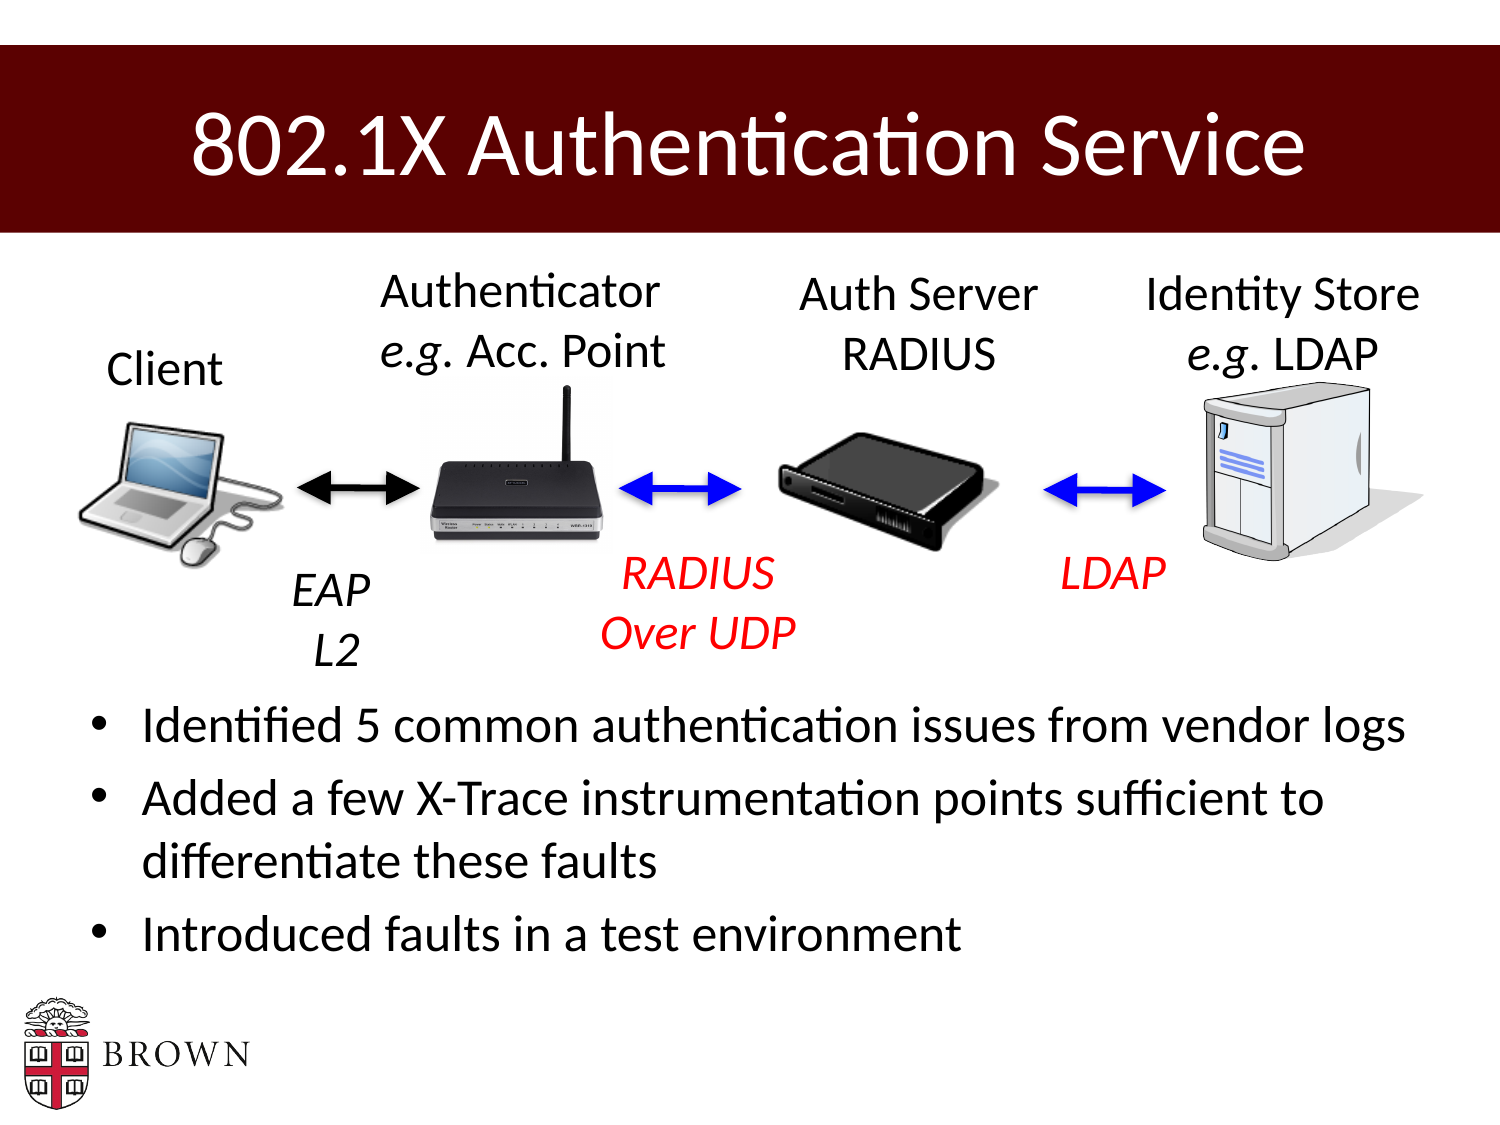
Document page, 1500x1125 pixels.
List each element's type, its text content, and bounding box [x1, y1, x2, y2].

picture [419, 376, 613, 555]
text_box Client [106, 335, 225, 374]
picture [775, 365, 1005, 595]
text_box RADIUS Over UDP [599, 539, 796, 660]
picture [24, 996, 250, 1110]
text_box Identity Store e.g. LDAP [1145, 260, 1421, 381]
list Identified 5 common authentication issues from vendor logs Added a few X-Trace instrumentation points sufficient to differentiate these faults Introduced faults in a test environment [75, 683, 1425, 1011]
text_box LDAP [1060, 539, 1166, 600]
picture [1201, 376, 1426, 565]
text_box Auth Server RADIUS [798, 260, 1040, 381]
text_box Authenticator e.g. Acc. Point [380, 257, 667, 378]
picture [74, 376, 298, 599]
text_box EAP L2 [291, 556, 382, 677]
title 802.1X Authentication Service [0, 45, 1500, 233]
